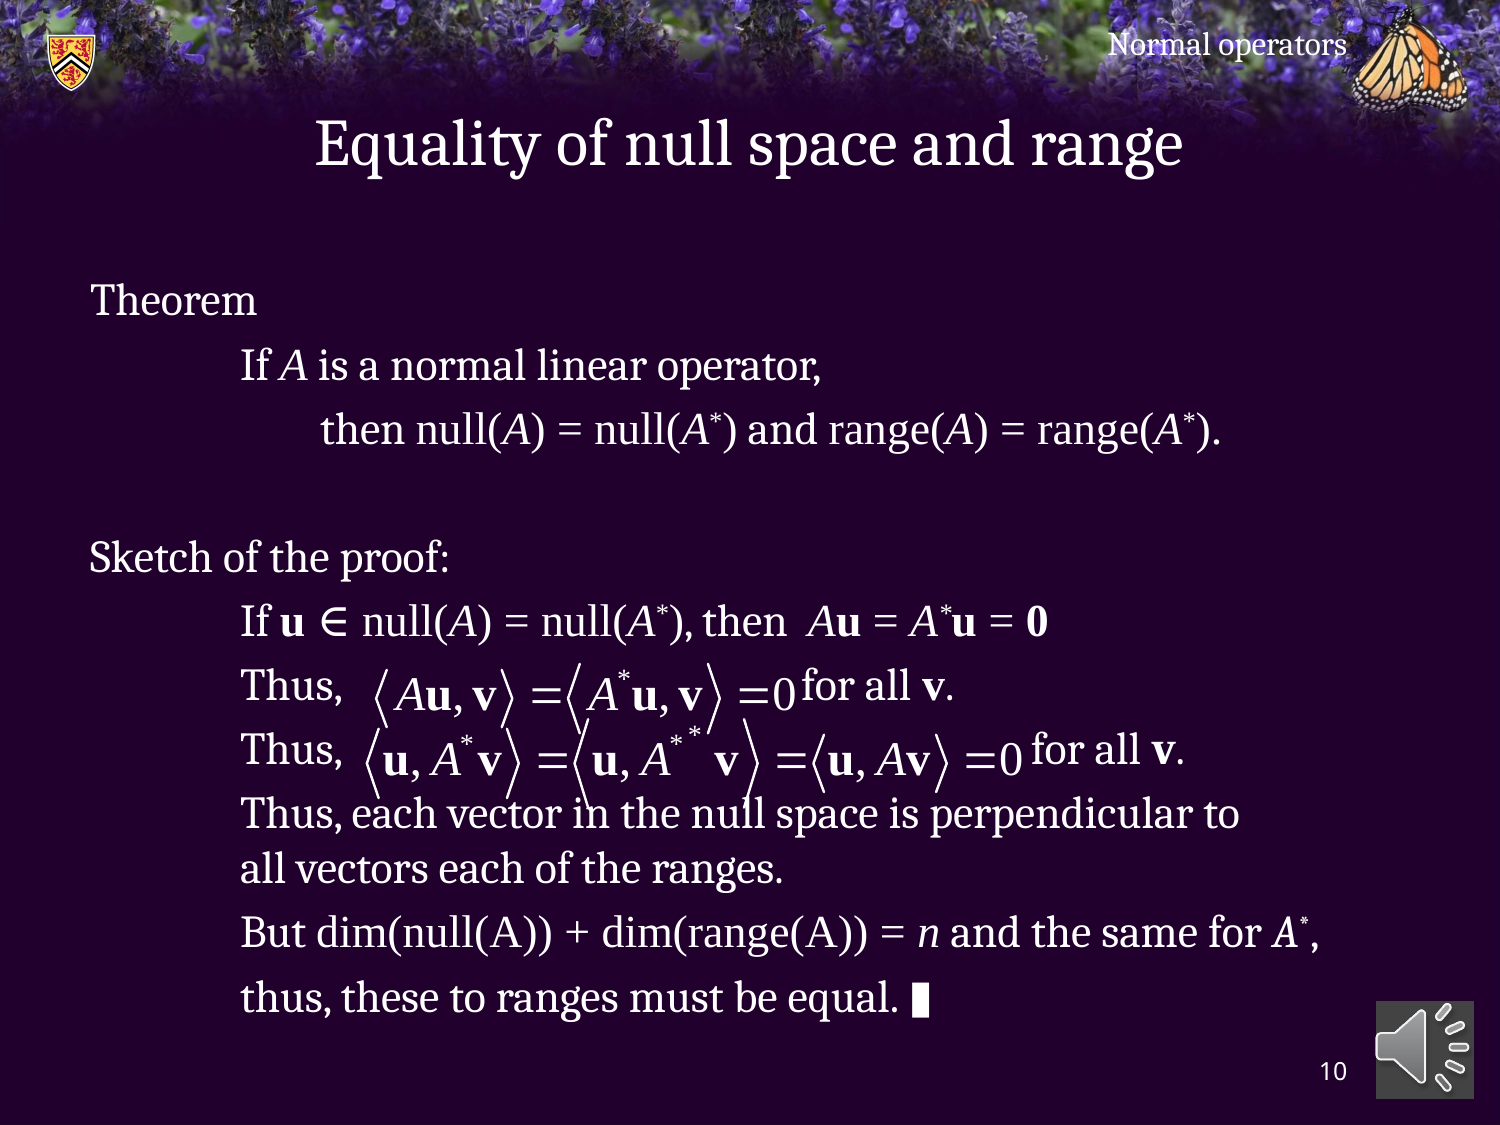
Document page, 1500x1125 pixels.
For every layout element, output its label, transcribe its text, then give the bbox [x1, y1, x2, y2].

footer Normal operators [320, 12, 1363, 73]
list Theorem If A is a normal linear operator, then null(A) = null(A*) and range(A) = range(A*). Sketch of the proof: If u ∈ null(A) = null(A*), then Au = A*u = 0 Thus, for all v. Thus, for all v. Thus, each vector in the null space is perpendicular to all vectors each of the ranges. But dim(null(A)) + dim(range(A)) = n and the same for A*, thus, these to ranges must be equal. ▮ [75, 262, 1425, 1005]
picture [0, 0, 1500, 1125]
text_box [355, 707, 1035, 820]
title Equality of null space and range [75, 45, 1425, 233]
slide_number 10 [1187, 1042, 1363, 1103]
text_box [364, 652, 807, 706]
